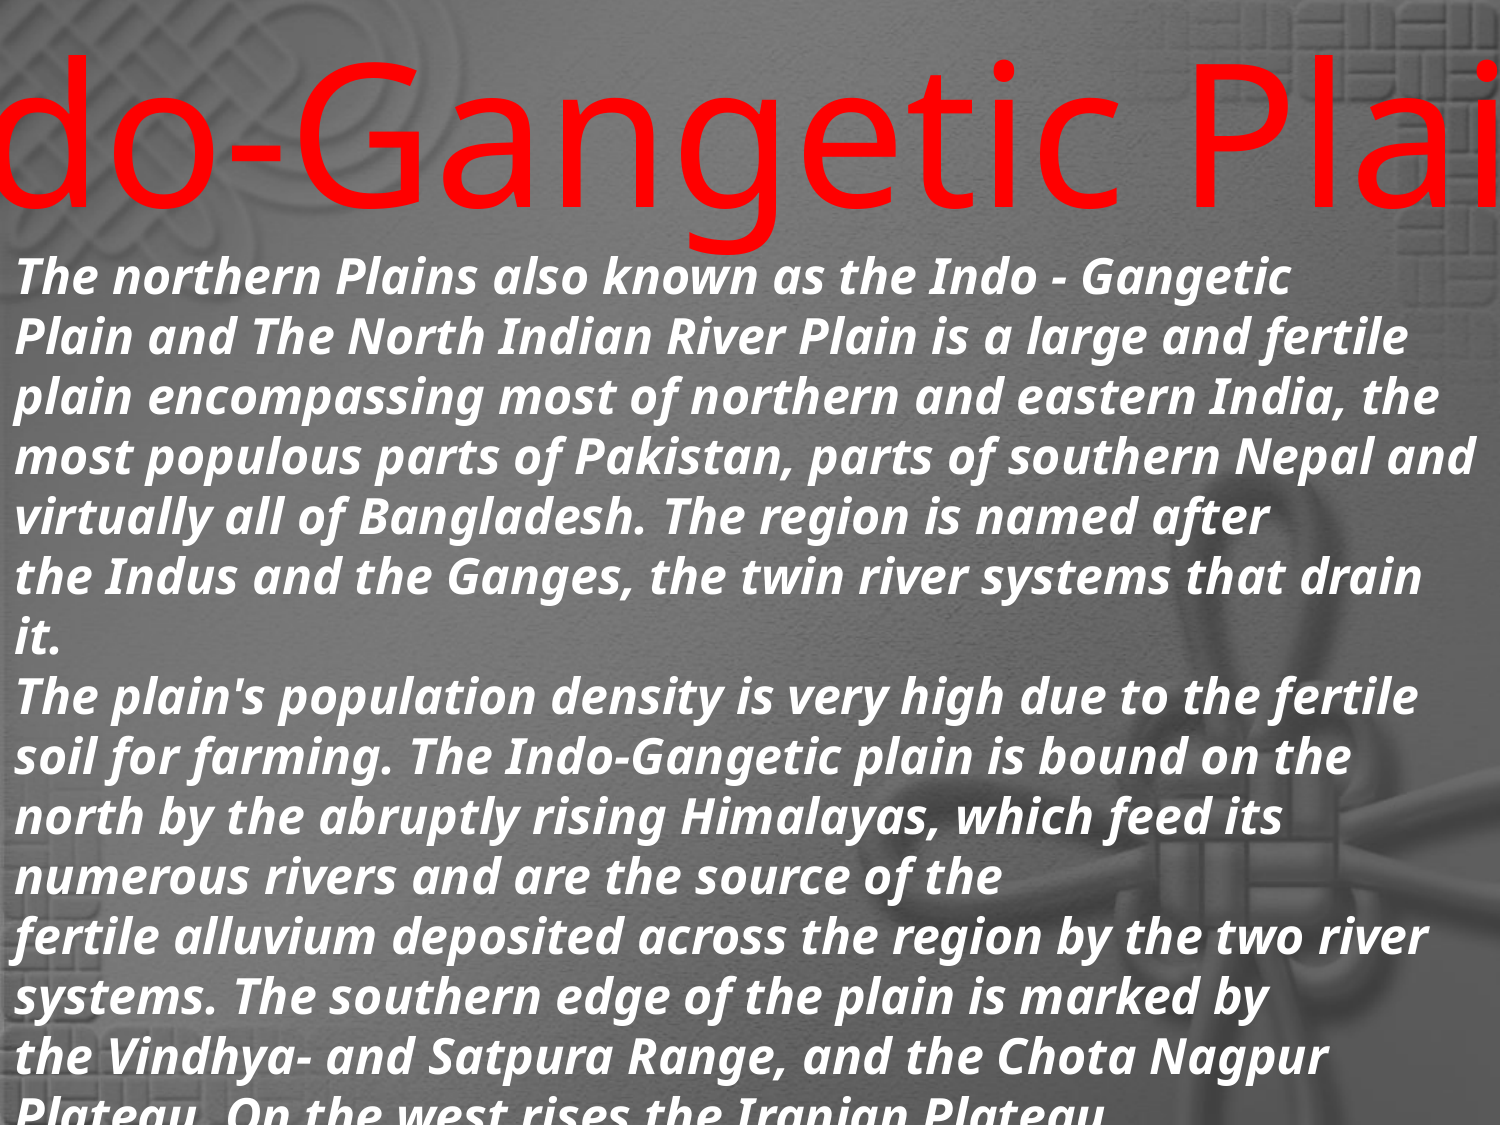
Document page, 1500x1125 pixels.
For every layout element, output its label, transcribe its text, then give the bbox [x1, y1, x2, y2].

text_box Indo-Gangetic Plain [0, 0, 1500, 237]
text_box The northern Plains also known as the Indo - Gangetic Plain and The North Indian River Plain is a large and fertile plain encompassing most of northern and eastern India, the most populous parts of Pakistan, parts of southern Nepal and virtually all of Bangladesh. The region is named after the Indus and the Ganges, the twin river systems that drain it. The plain's population density is very high due to the fertile soil for farming. The Indo-Gangetic plain is bound on the north by the abruptly rising Himalayas, which feed its numerous rivers and are the source of the fertile alluvium deposited across the region by the two river systems. The southern edge of the plain is marked by the Vindhya- and Satpura Range, and the Chota Nagpur Plateau. On the west rises the Iranian Plateau. [0, 237, 1500, 1125]
